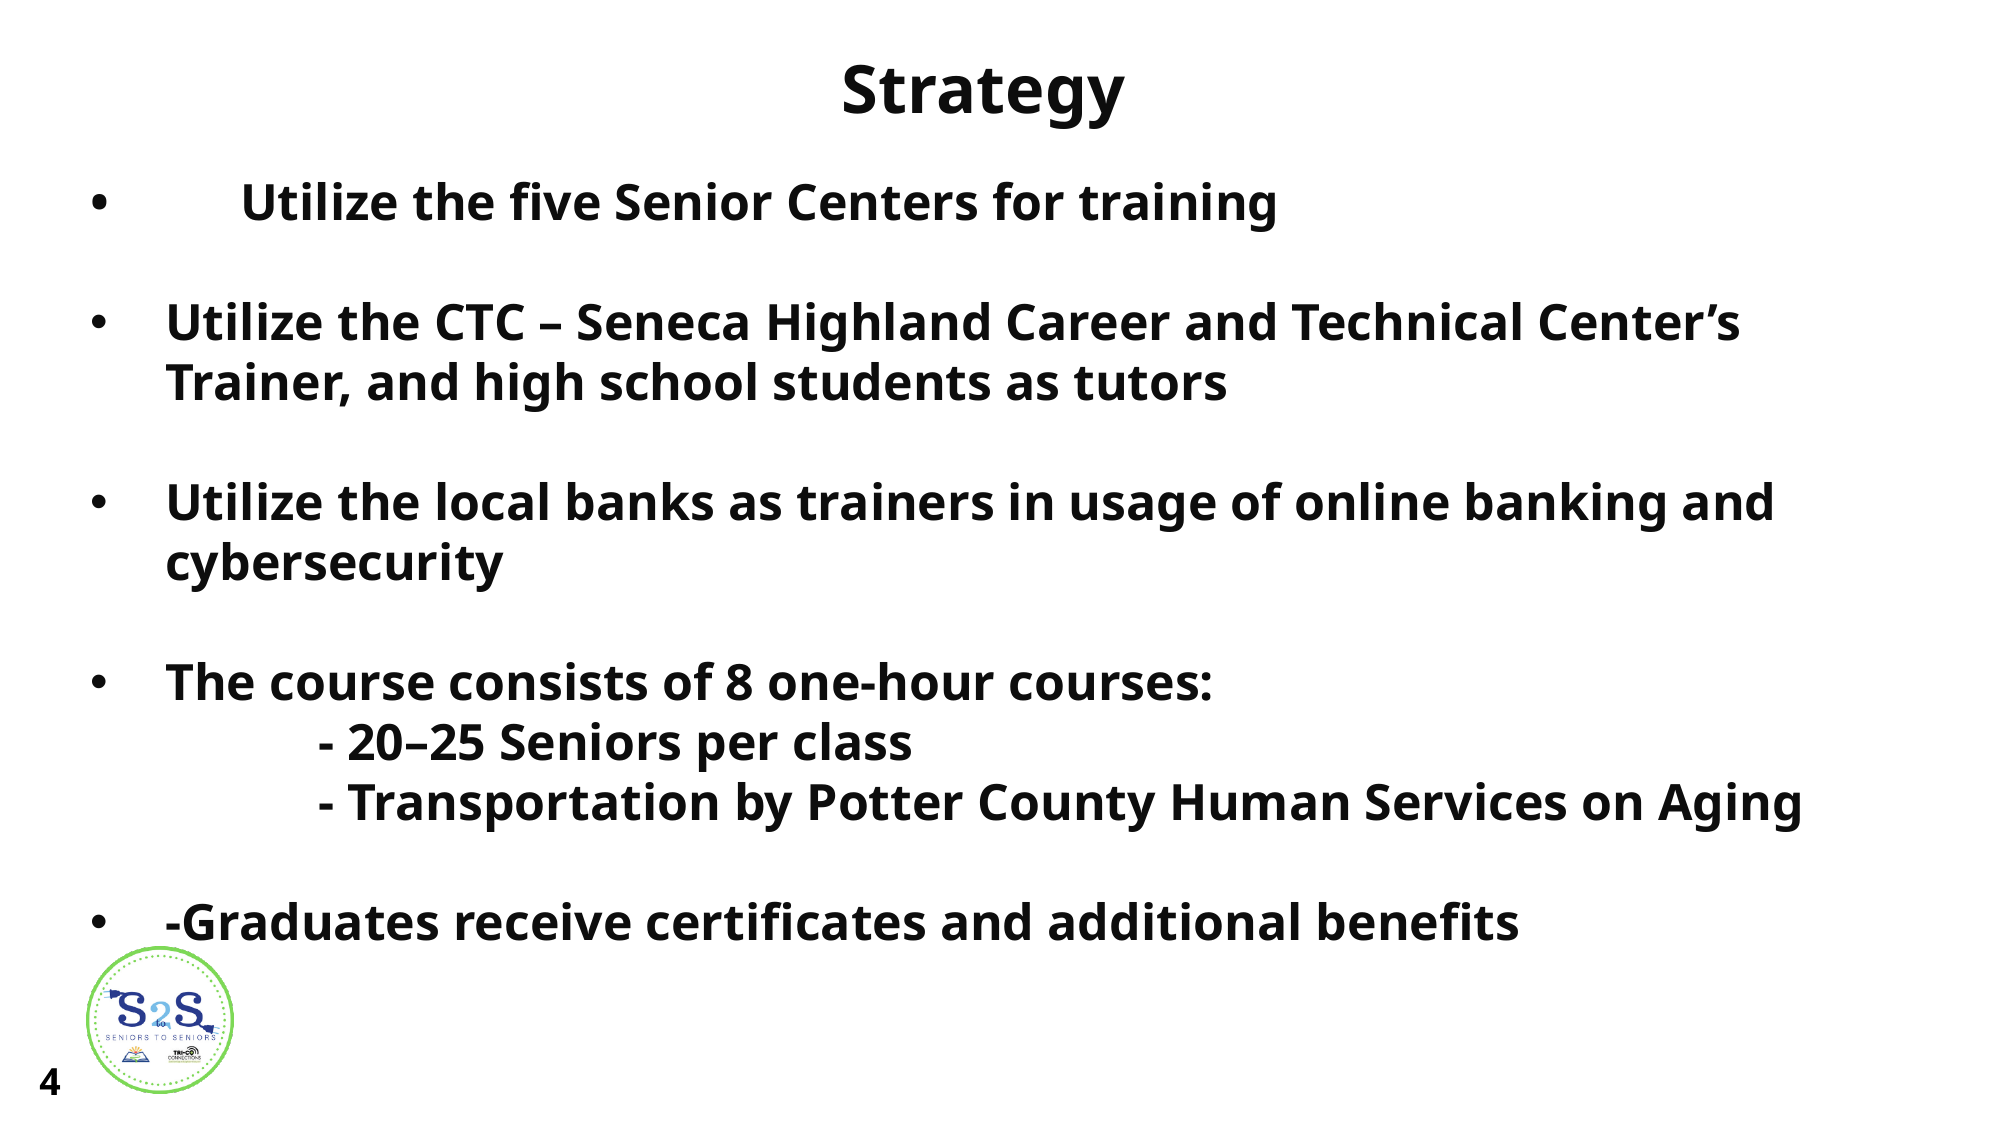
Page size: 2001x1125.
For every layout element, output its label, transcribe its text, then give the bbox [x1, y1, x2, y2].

text_box • Utilize the five Senior Centers for training Utilize the CTC – Seneca Highland Career and Technical Center’s Trainer, and high school students as tutors Utilize the local banks as trainers in usage of online banking and cybersecurity The course consists of 8 one-hour courses: - 20–25 Seniors per class - Transportation by Potter County Human Services on Aging -Graduates receive certificates and additional benefits [82, 163, 1918, 959]
text_box 4 [0, 1049, 100, 1125]
picture [83, 943, 235, 1096]
text_box Strategy [0, 39, 1984, 135]
